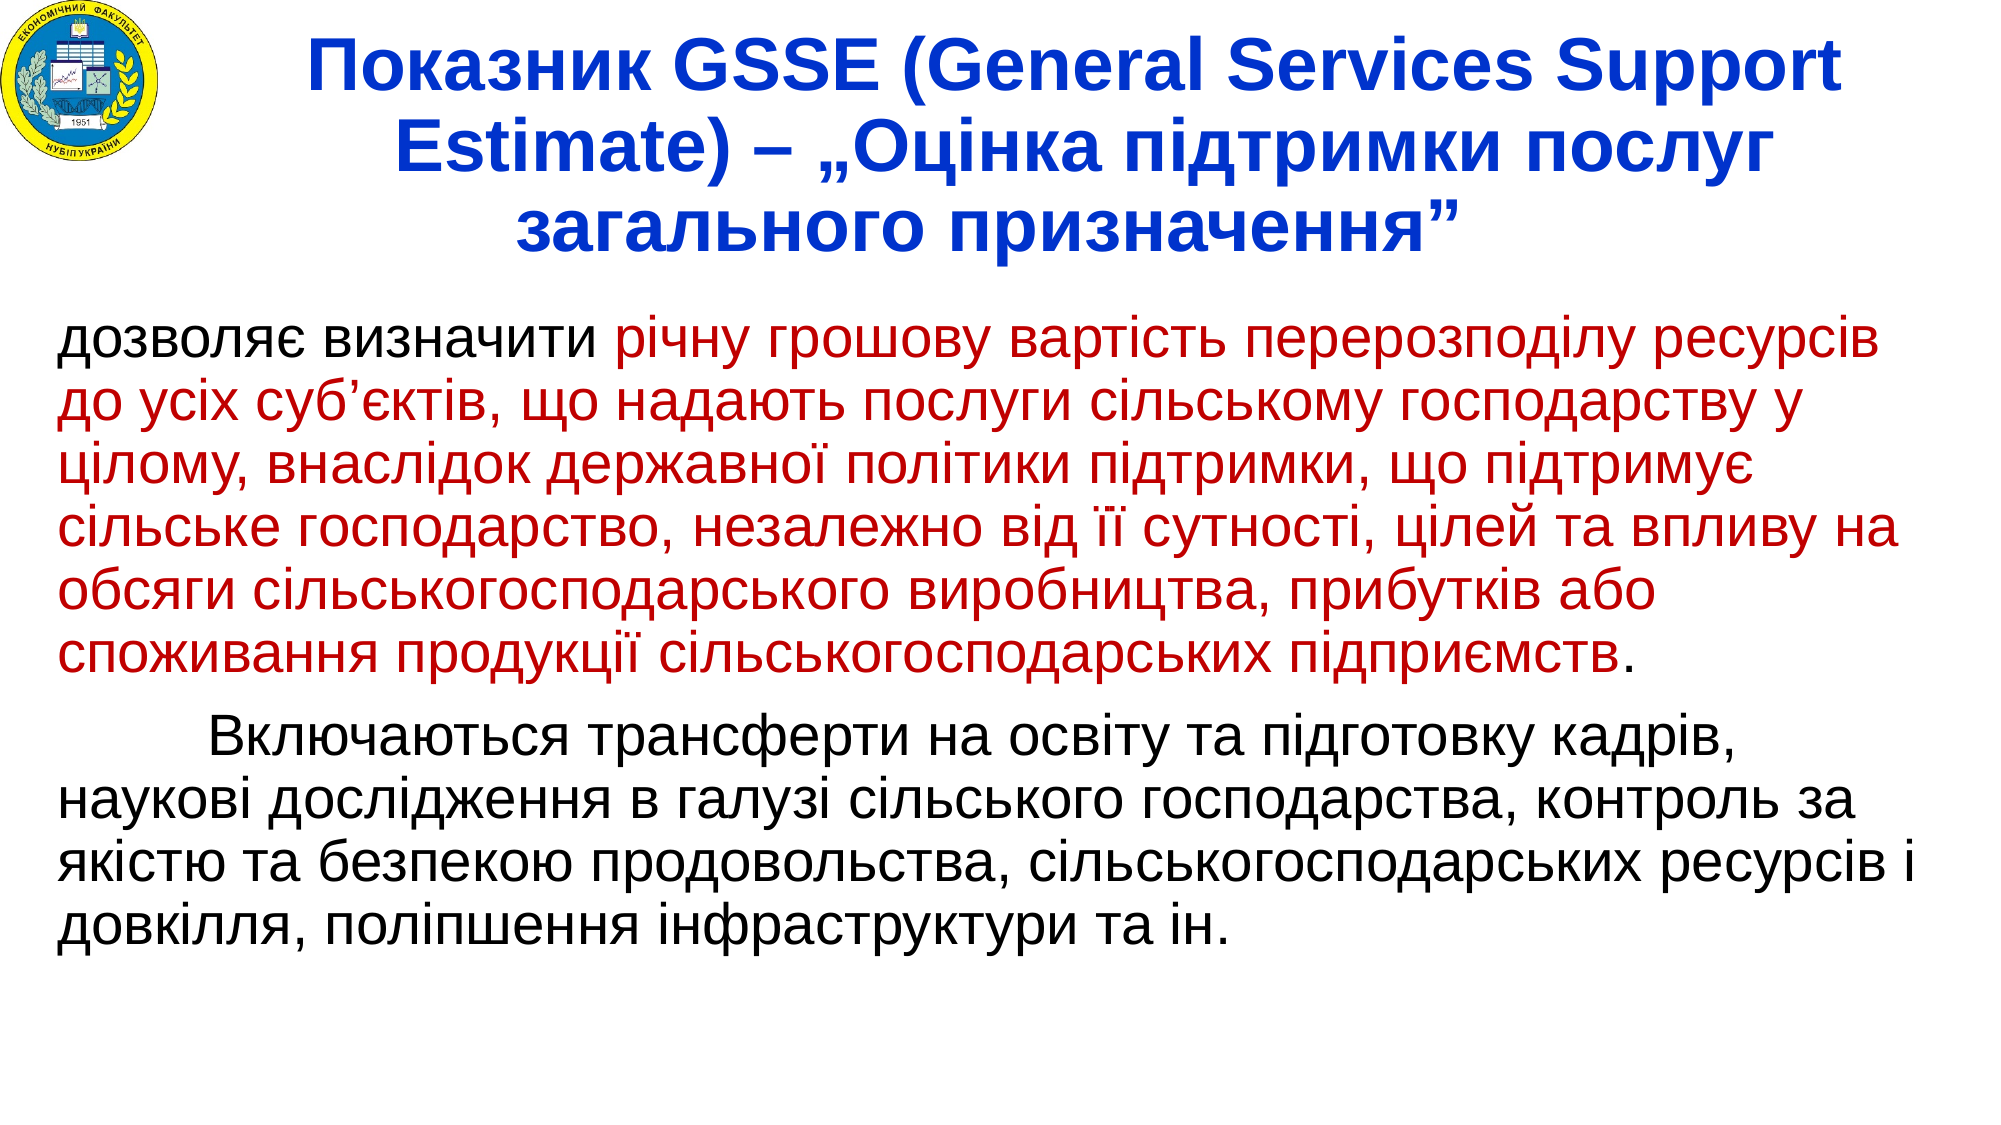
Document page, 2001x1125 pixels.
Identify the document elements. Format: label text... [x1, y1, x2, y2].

list дозволяє визначити річну грошову вартість перерозподілу ресурсів до усіх суб’єктів, що надають послуги сільському господарству у цілому, внаслідок державної політики підтримки, що підтримує сільське господарство, незалежно від її сутності, цілей та впливу на обсяги сільськогосподарського виробництва, прибутків або споживання продукції сільськогосподарських підприємств. Включаються трансферти на освіту та підготовку кадрів, наукові дослідження в галузі сільського господарства, контроль за якістю та безпекою продовольства, сільськогосподарських ресурсів і довкілля, поліпшення інфраструктури та ін. [41, 299, 1959, 1094]
picture [0, 0, 158, 161]
title Показник GSSE (General Services Support Estimate) – „Оцінка підтримки послуг загального призначення” [41, 37, 1959, 256]
